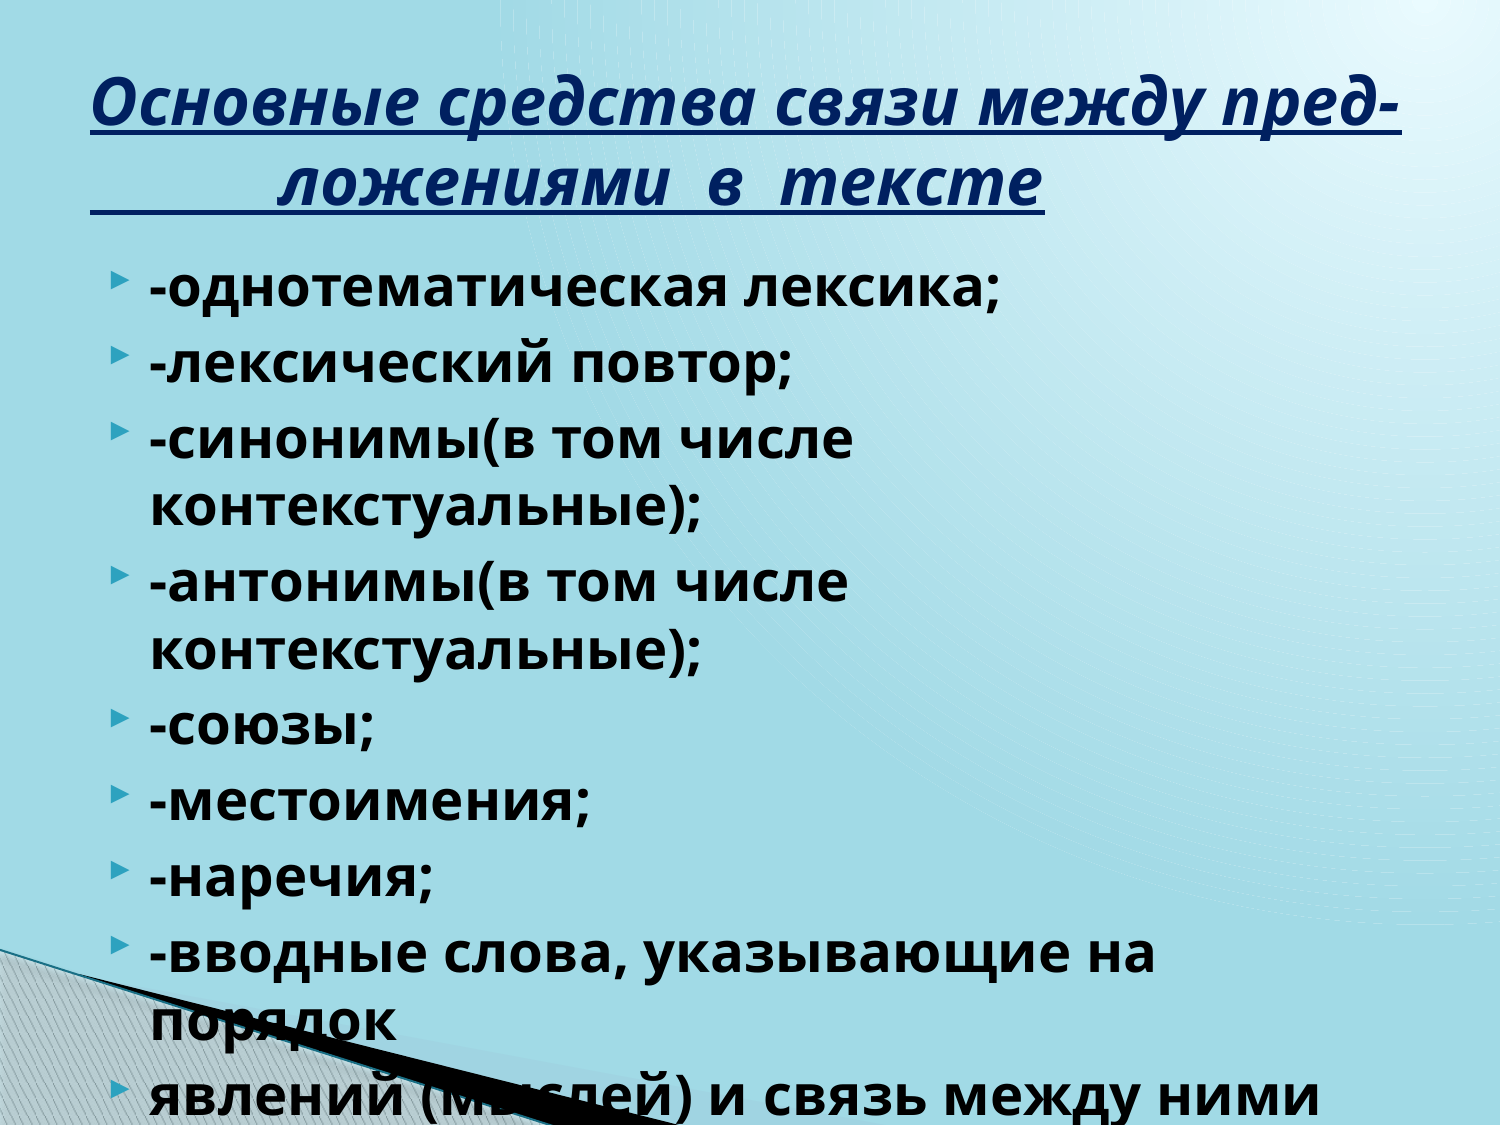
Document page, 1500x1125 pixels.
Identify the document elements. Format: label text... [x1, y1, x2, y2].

title Основные средства связи между пред- ложениями в тексте [75, 45, 1425, 233]
list -однотематическая лексика; -лексический повтор; -синонимы(в том числе контекстуальные); -антонимы(в том числе контекстуальные); -союзы; -местоимения; -наречия; -вводные слова, указывающие на порядок явлений (мыслей) и связь между ними [75, 243, 1425, 986]
